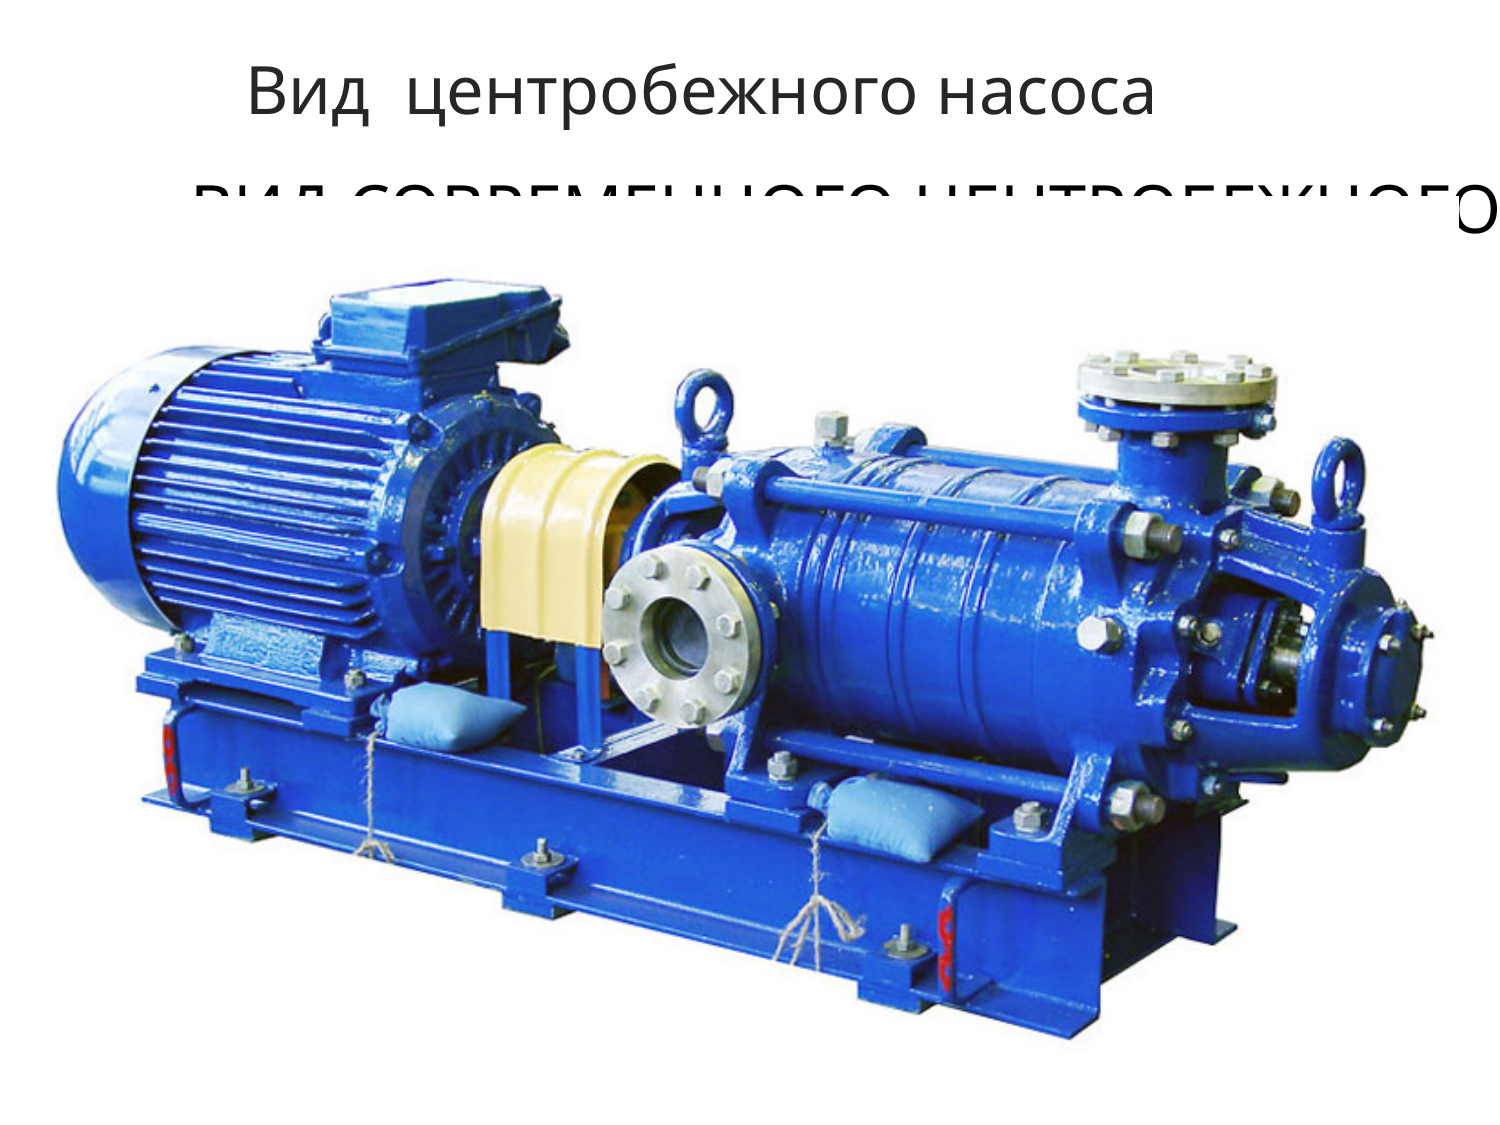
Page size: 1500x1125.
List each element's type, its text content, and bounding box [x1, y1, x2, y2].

picture [41, 196, 1459, 1083]
text_box Вид центробежного насоса [230, 0, 1500, 136]
title Вид современного центробежного насоса [175, 79, 1500, 344]
